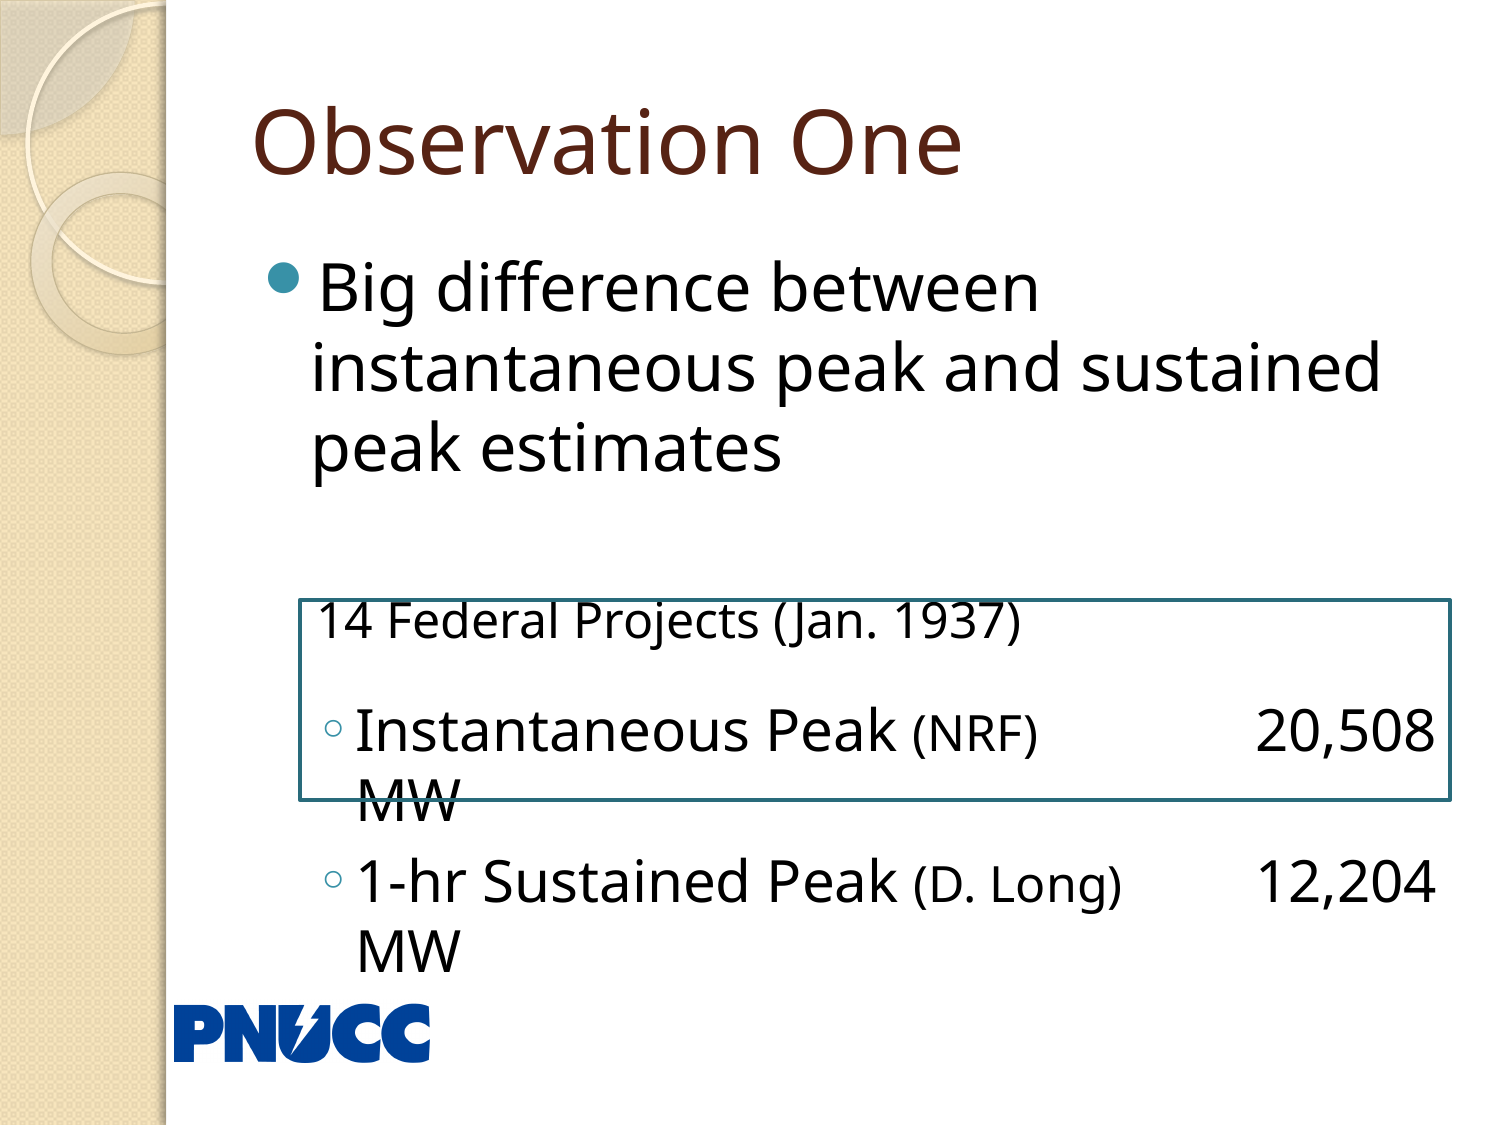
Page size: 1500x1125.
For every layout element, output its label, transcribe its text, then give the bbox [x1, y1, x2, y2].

picture [174, 999, 430, 1063]
text_box [298, 598, 1452, 802]
title Observation One [235, 45, 1466, 233]
list Big difference between instantaneous peak and sustained peak estimates 14 Federal Projects (Jan. 1937) Instantaneous Peak (NRF) 20,508 MW 1-hr Sustained Peak (D. Long) 12,204 MW [235, 237, 1466, 1025]
